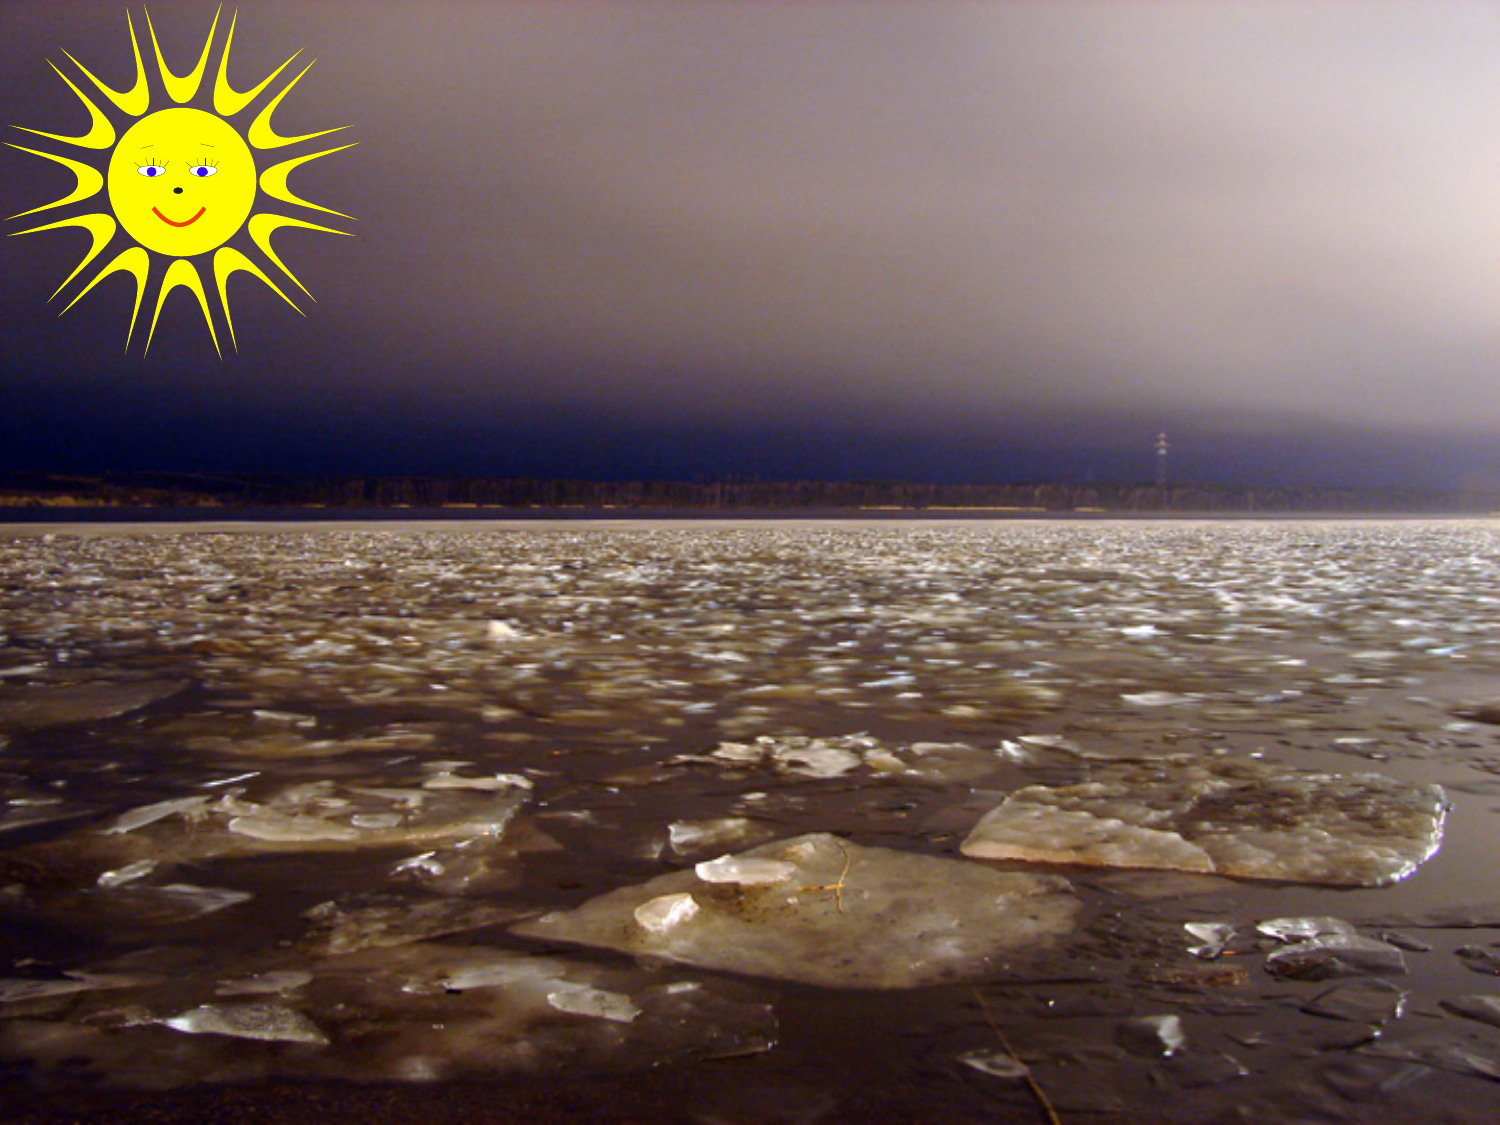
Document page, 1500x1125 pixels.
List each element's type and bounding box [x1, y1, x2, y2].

picture [0, 0, 1500, 1125]
list [0, 0, 364, 364]
